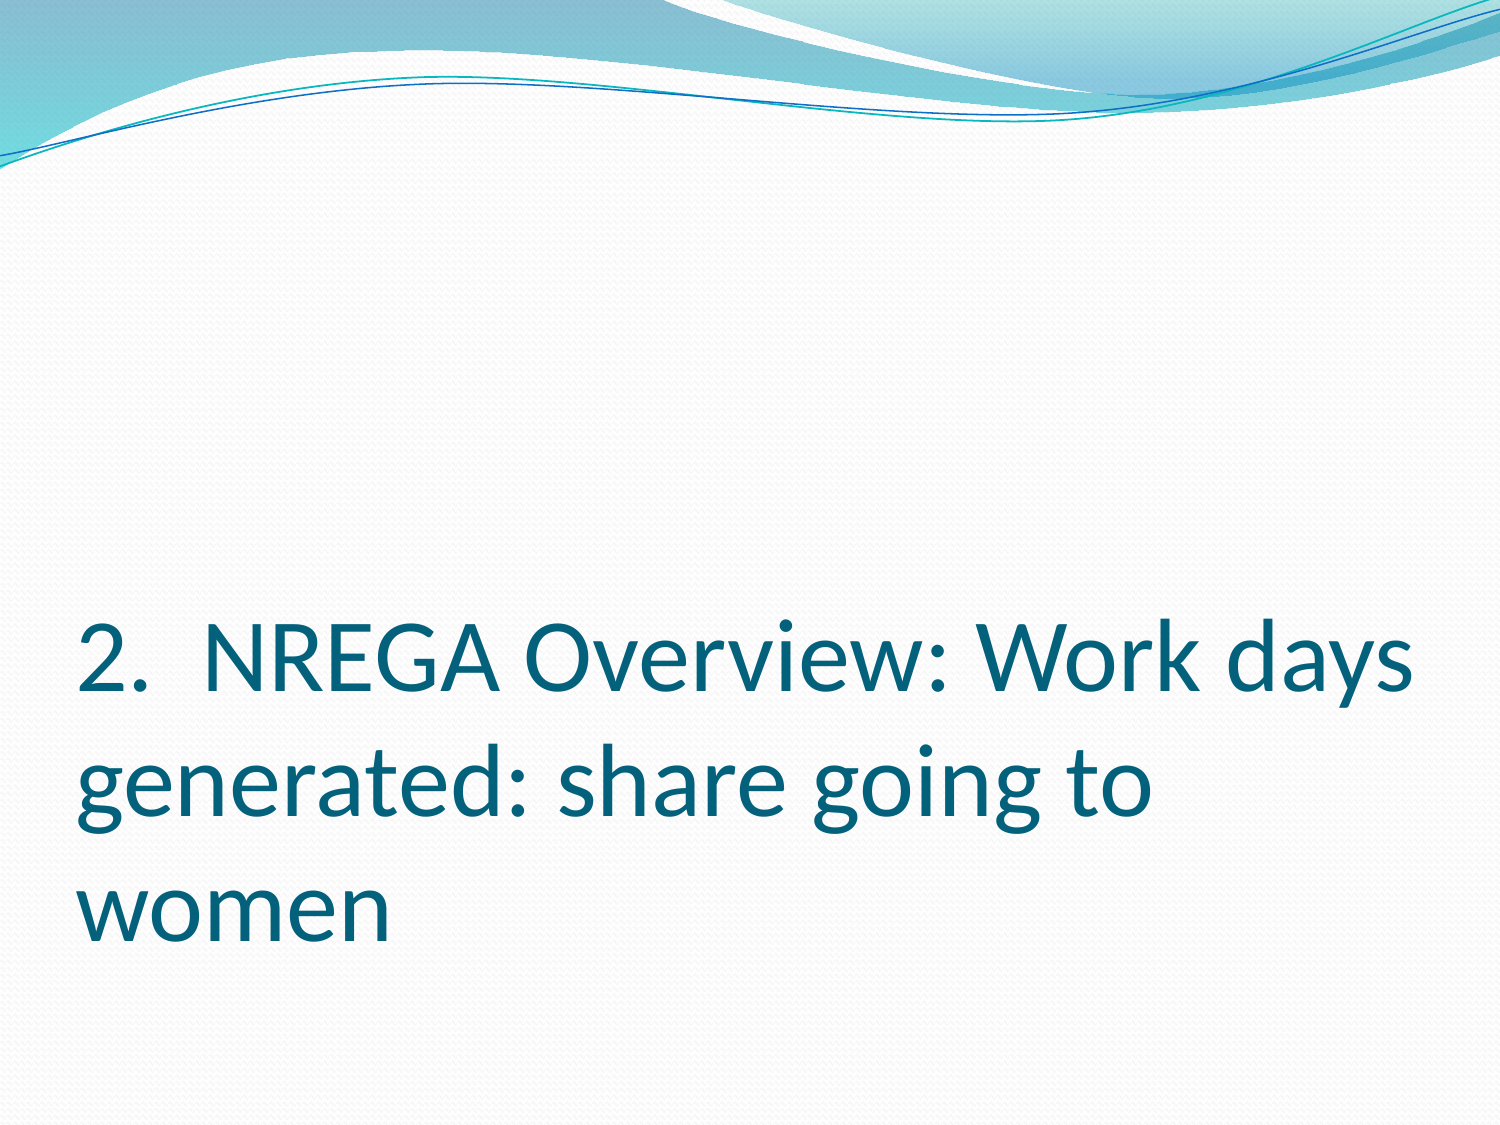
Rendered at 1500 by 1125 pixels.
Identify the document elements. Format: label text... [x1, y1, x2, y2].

title 2. NREGA Overview: Work days generated: share going to women [75, 45, 1425, 963]
